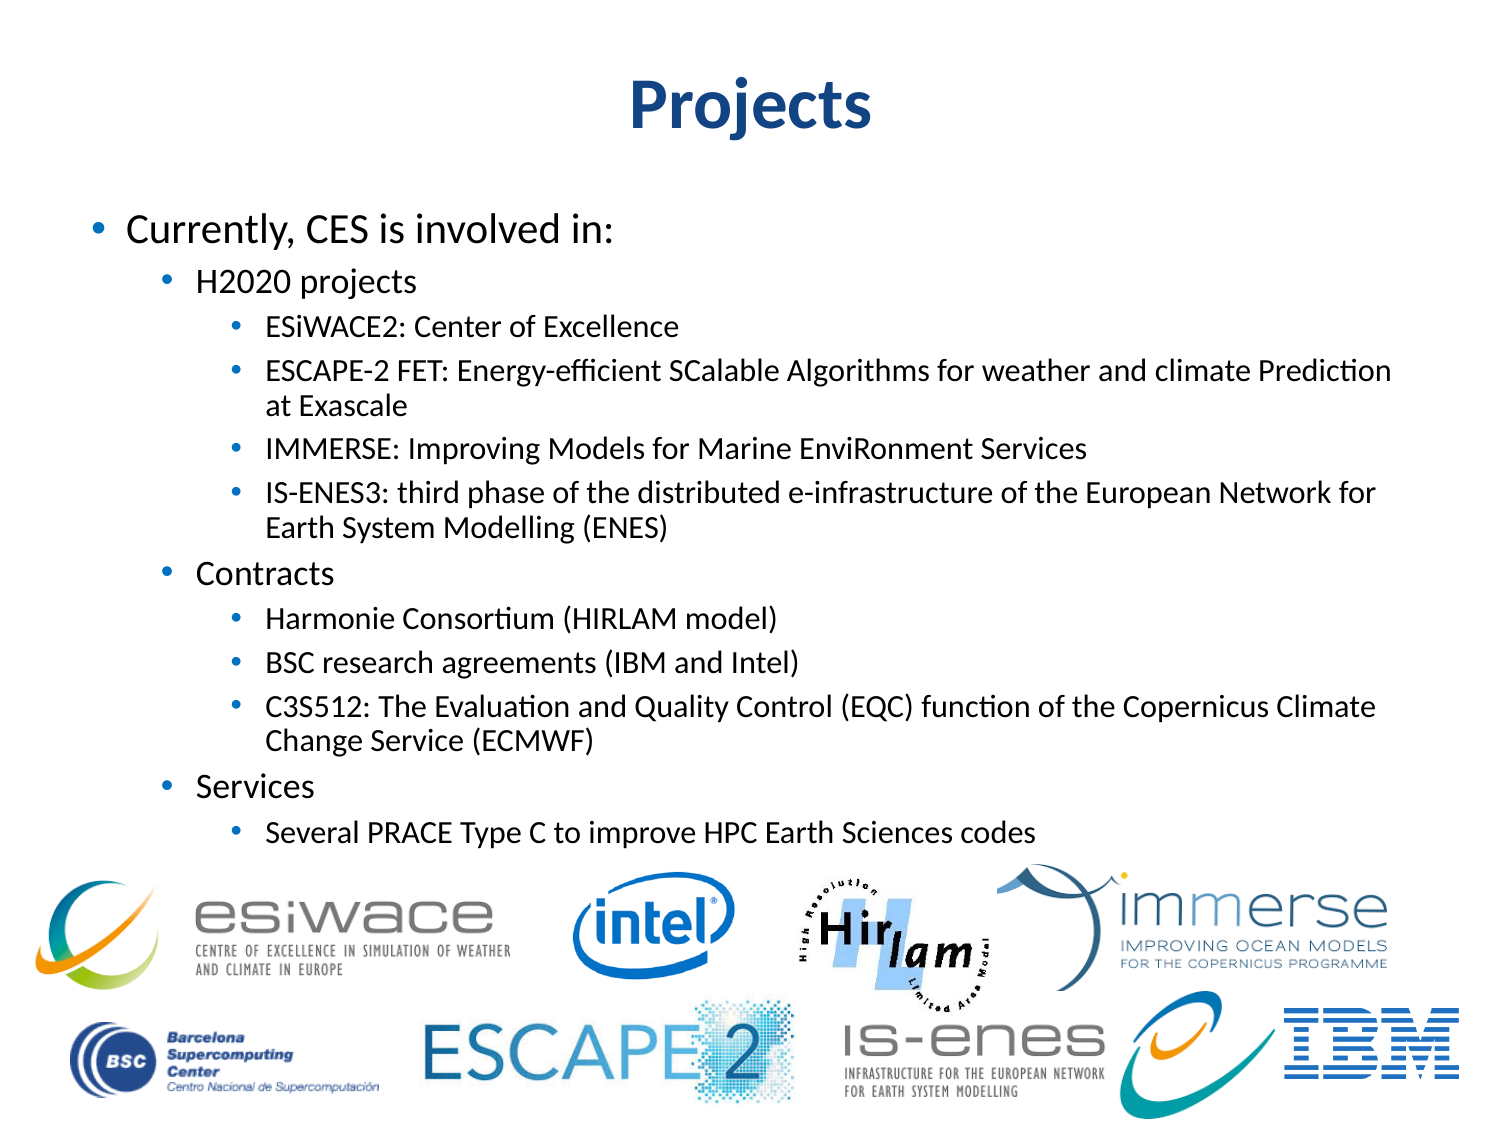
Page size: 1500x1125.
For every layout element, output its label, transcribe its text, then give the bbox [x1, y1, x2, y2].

picture [70, 1022, 379, 1098]
picture [572, 871, 735, 980]
list Currently, CES is involved in: H2020 projects ESiWACE2: Center of Excellence ESCAPE-2 FET: Energy-efficient SCalable Algorithms for weather and climate Prediction at Exascale IMMERSE: Improving Models for Marine EnviRonment Services IS-ENES3: third phase of the distributed e-infrastructure of the European Network for Earth System Modelling (ENES) Contracts Harmonie Consortium (HIRLAM model) BSC research agreements (IBM and Intel) C3S512: The Evaluation and Quality Control (EQC) function of the Copernicus Climate Change Service (ECMWF) Services Several PRACE Type C to improve HPC Earth Sciences codes [76, 199, 1427, 865]
title Projects [76, 35, 1427, 174]
picture [1284, 1008, 1459, 1079]
picture [28, 864, 1387, 1121]
